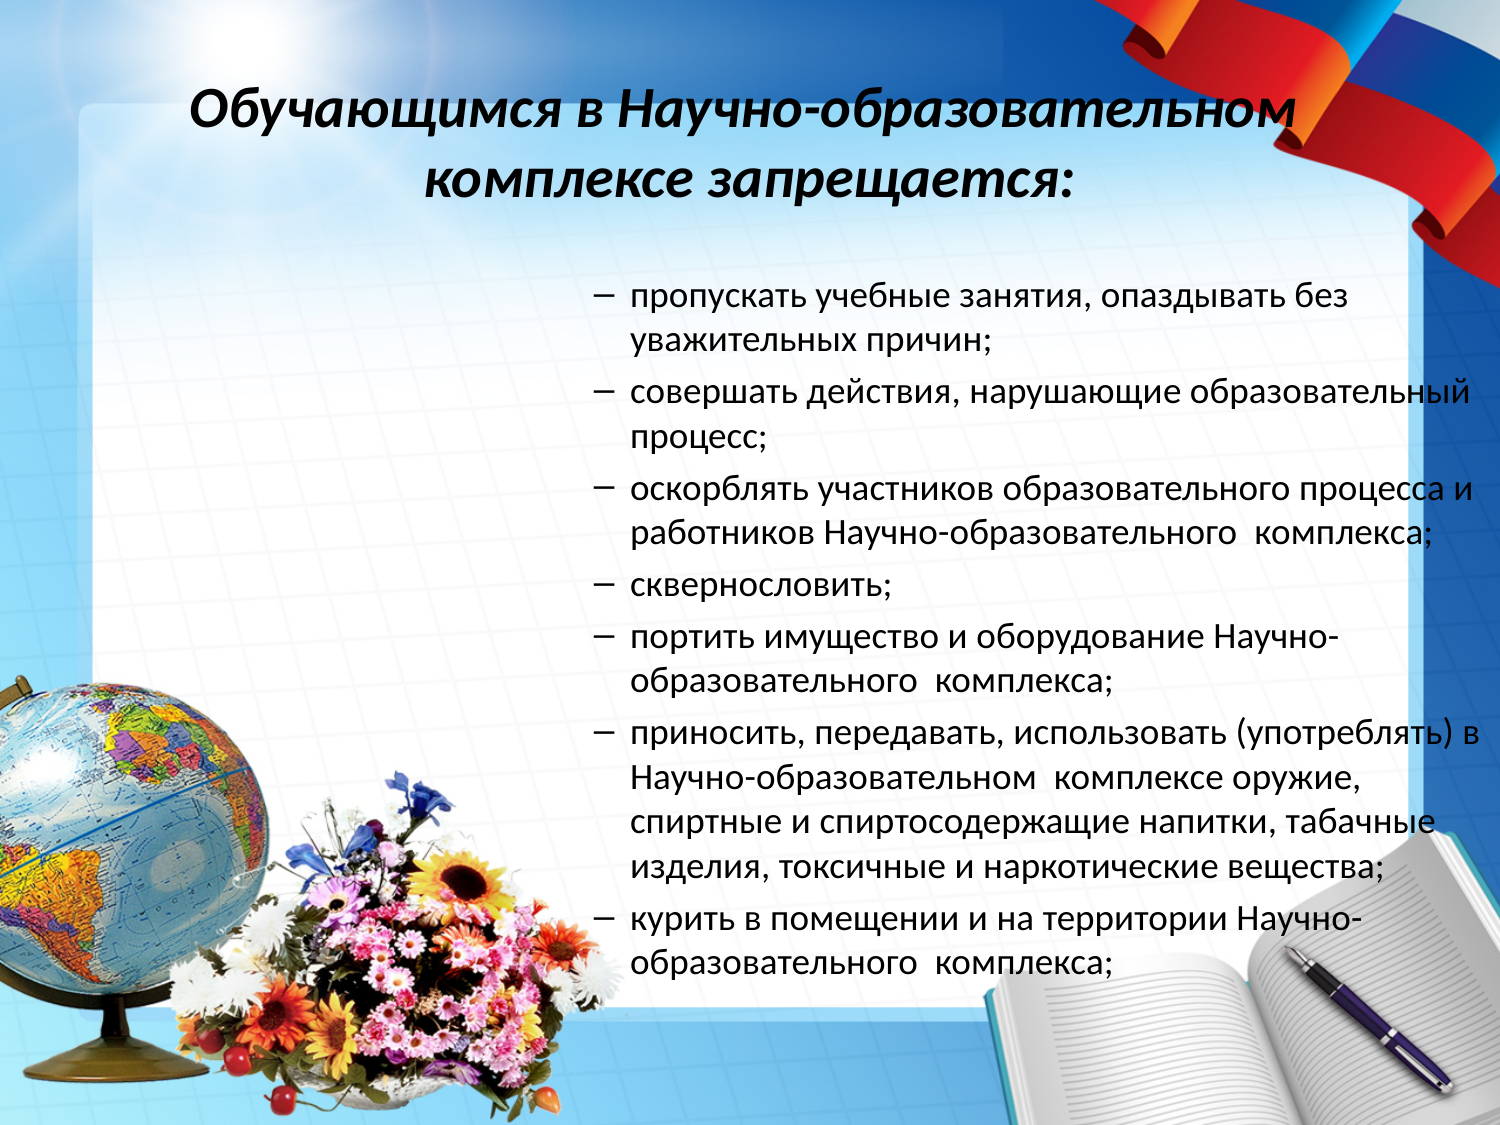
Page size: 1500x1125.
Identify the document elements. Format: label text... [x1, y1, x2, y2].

title Обучающимся в Научно-образовательном комплексе запрещается: [75, 45, 1425, 233]
picture [0, 0, 1500, 1125]
list пропускать учебные занятия, опаздывать без уважительных причин; совершать действия, нарушающие образовательный процесс; оскорблять участников образовательного процесса и работников Научно-образовательного комплекса; сквернословить; портить имущество и оборудование Научно-образовательного комплекса; приносить, передавать, использовать (употреблять) в Научно-образовательном комплексе оружие, спиртные и спиртосодержащие напитки, табачные изделия, токсичные и наркотические вещества; курить в помещении и на территории Научно-образовательного комплекса; [362, 262, 1500, 1005]
